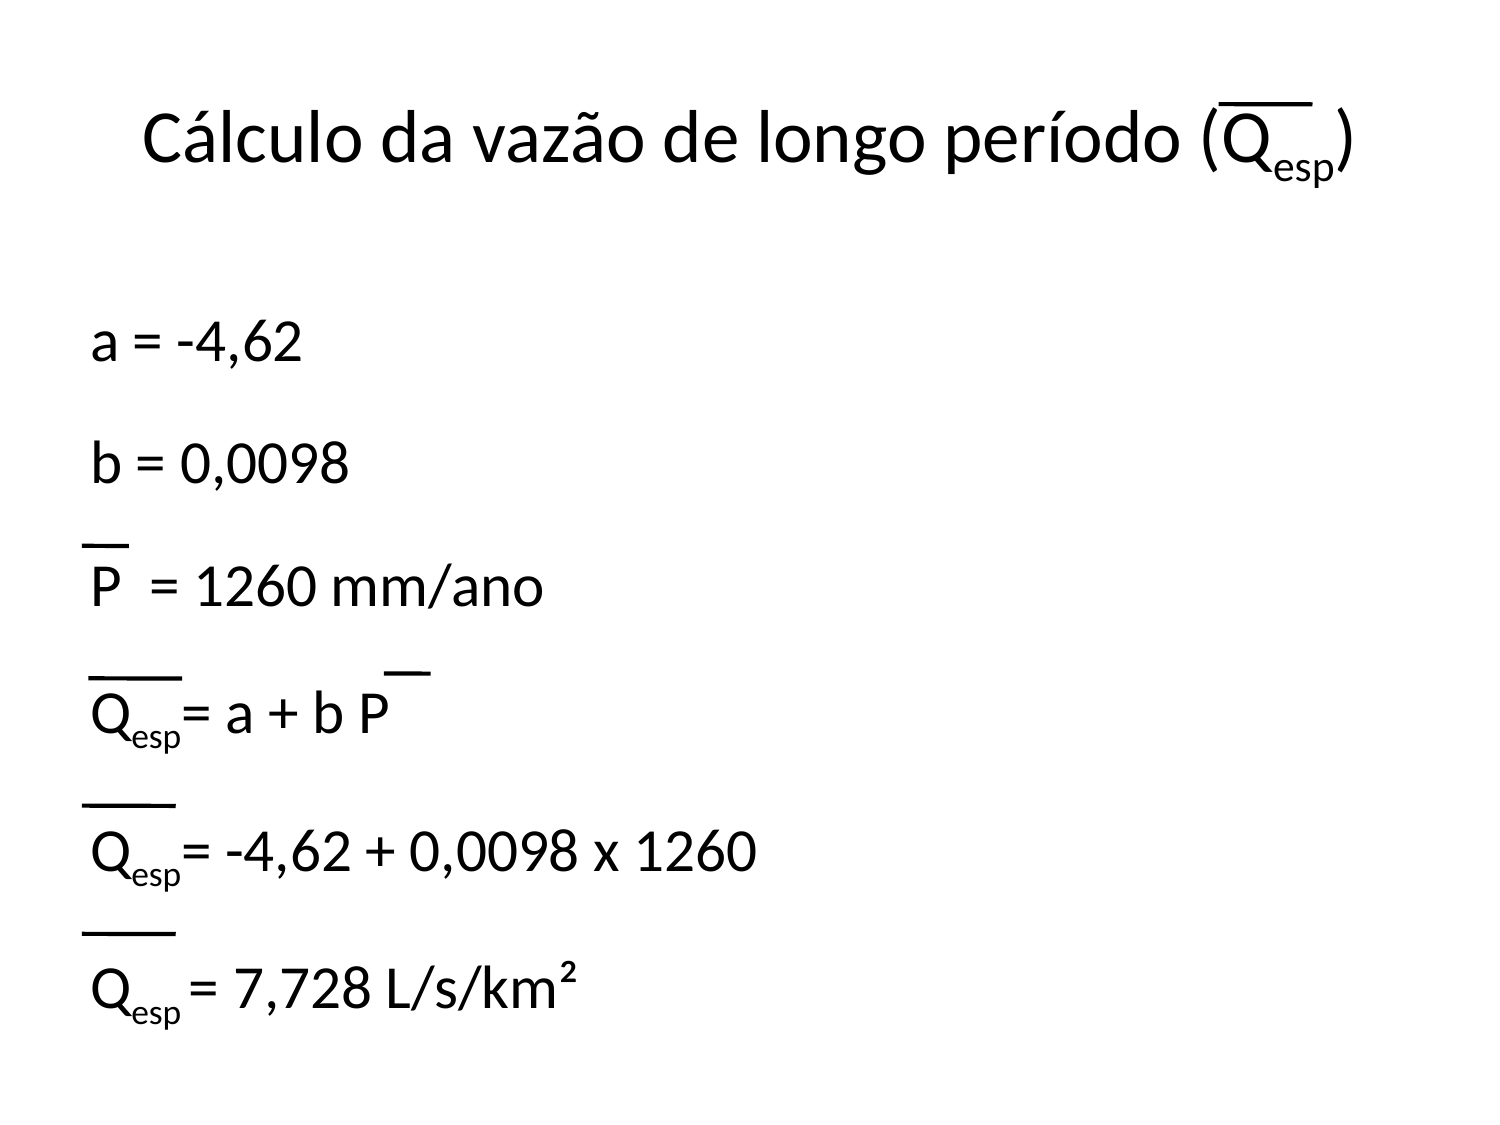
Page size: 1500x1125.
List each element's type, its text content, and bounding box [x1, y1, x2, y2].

list a = -4,62 b = 0,0098 P = 1260 mm/ano Qesp= a + b P Qesp= -4,62 + 0,0098 x 1260 Qesp = 7,728 L/s/km² [75, 255, 1425, 1047]
title Cálculo da vazão de longo período (Qesp) [75, 45, 1425, 233]
